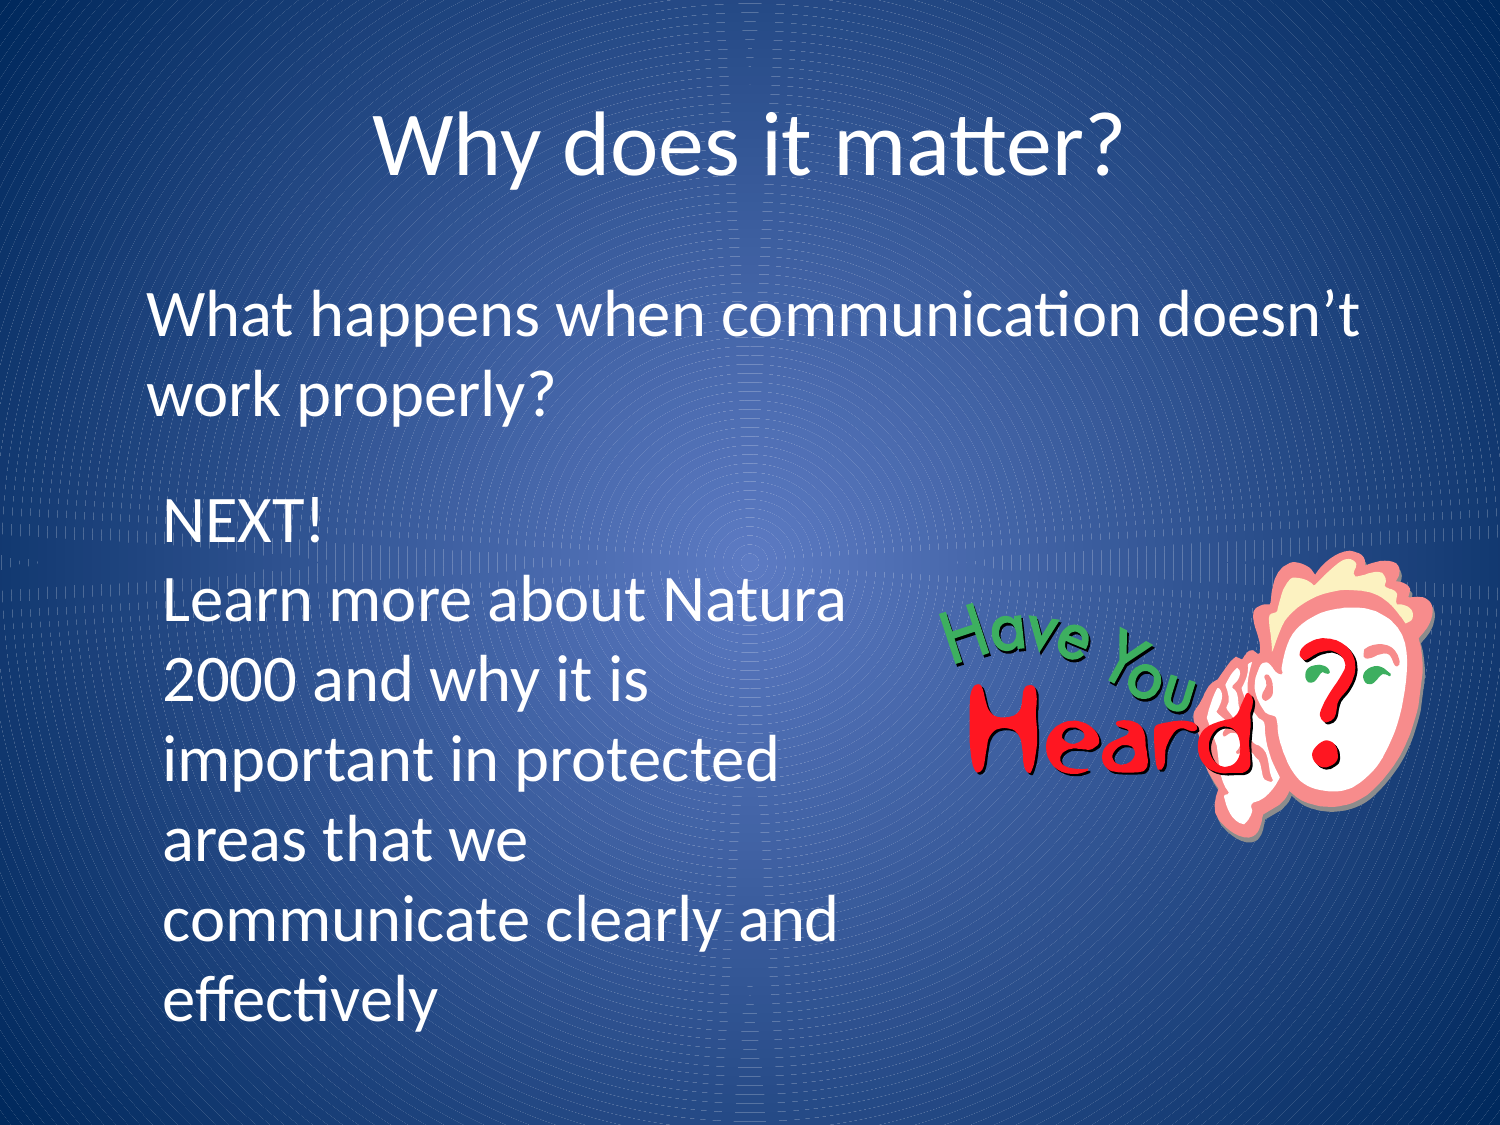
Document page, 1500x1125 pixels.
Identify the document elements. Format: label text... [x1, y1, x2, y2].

text_box NEXT! Learn more about Natura 2000 and why it is important in protected areas that we communicate clearly and effectively [147, 467, 869, 1043]
list What happens when communication doesn’t work properly? [75, 262, 1425, 504]
title Why does it matter? [75, 45, 1425, 233]
picture [938, 550, 1436, 847]
